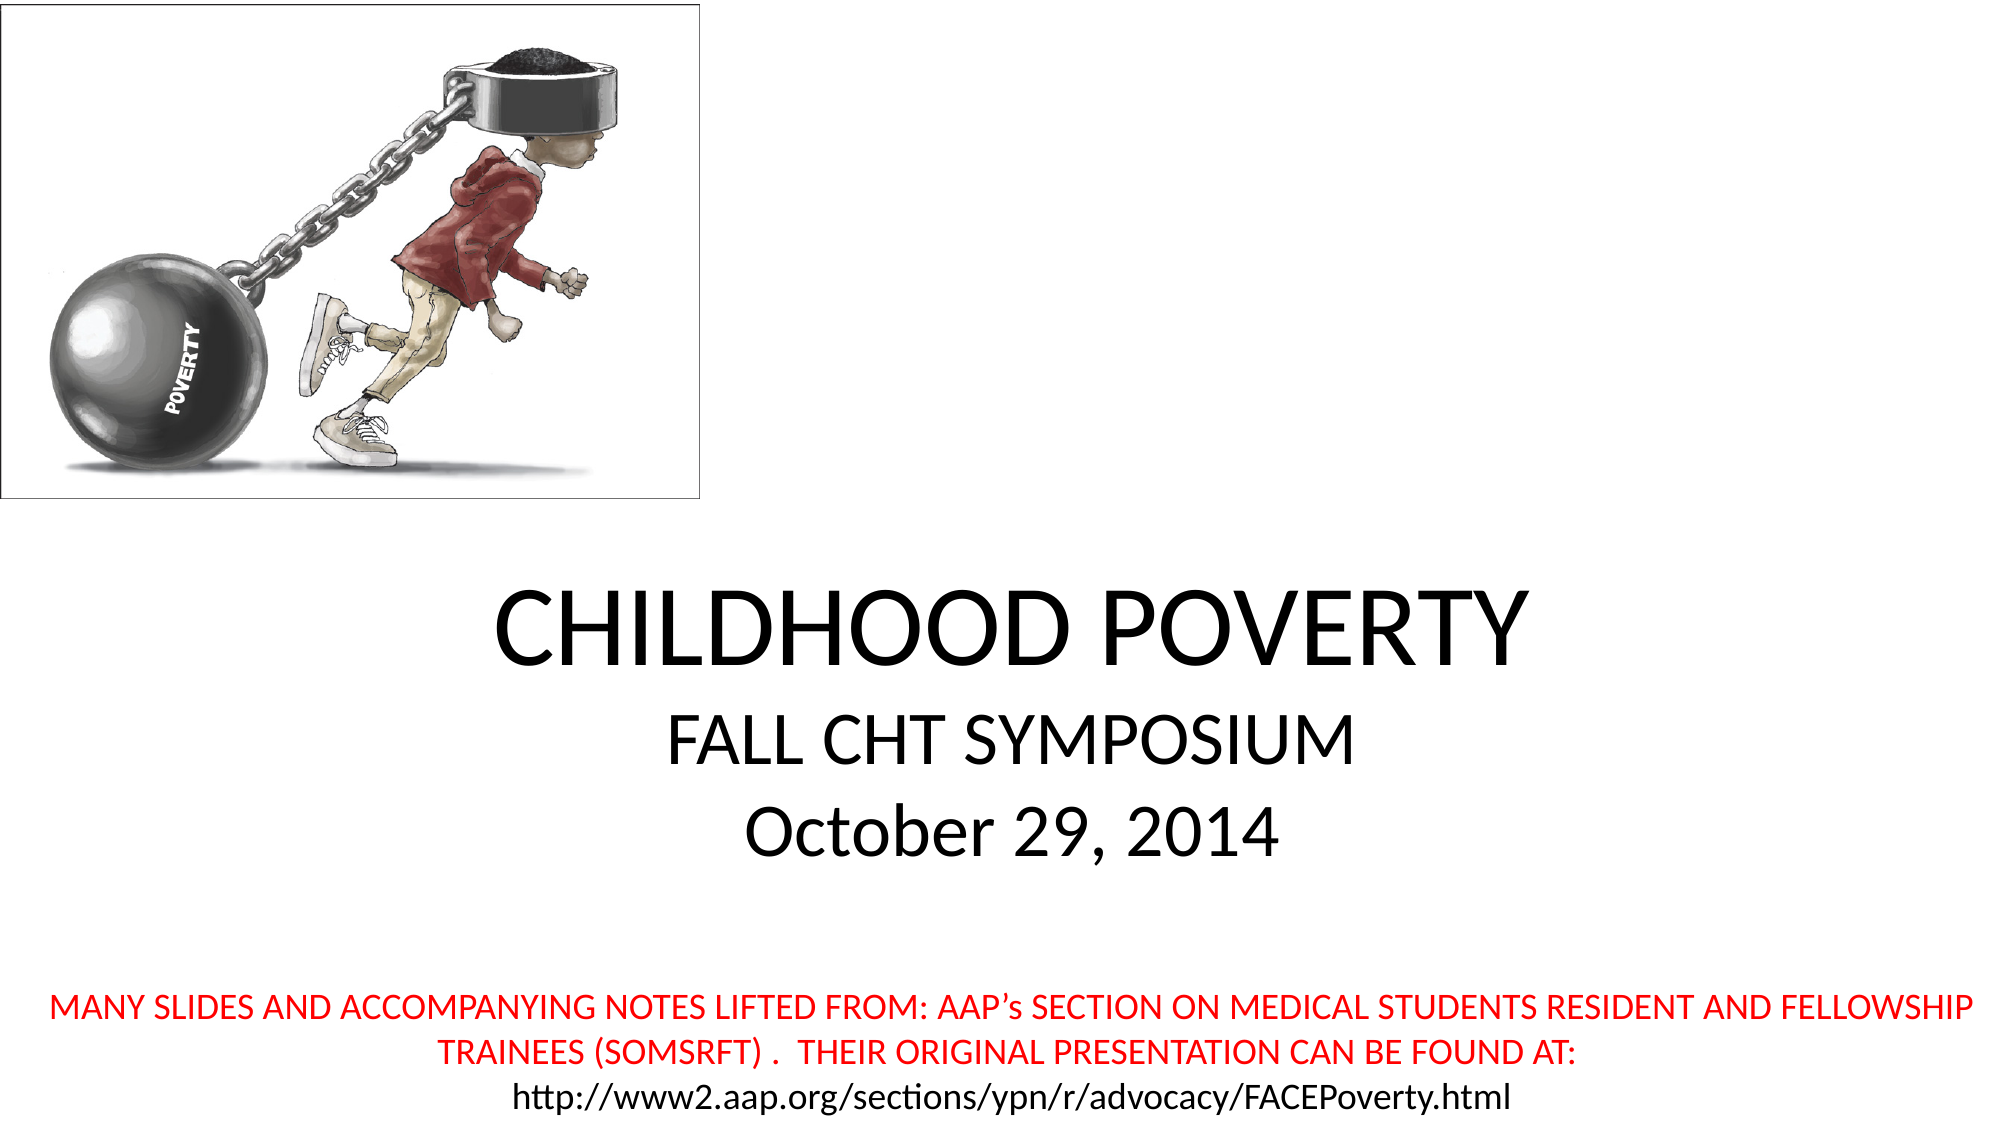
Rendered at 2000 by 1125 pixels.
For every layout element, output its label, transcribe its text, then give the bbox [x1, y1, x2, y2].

picture [0, 4, 701, 499]
title CHILDHOOD POVERTY FALL CHT SYMPOSIUM October 29, 2014 [399, 537, 1625, 974]
text_box MANY SLIDES AND ACCOMPANYING NOTES LIFTED FROM: AAP’s SECTION ON MEDICAL STUDENTS RESIDENT AND FELLOWSHIP TRAINEES (SOMSRFT) . THEIR ORIGINAL PRESENTATION CAN BE FOUND AT: http://www2.aap.org/sections/ypn/r/advocacy/FACEPoverty.html [24, 974, 2000, 1125]
